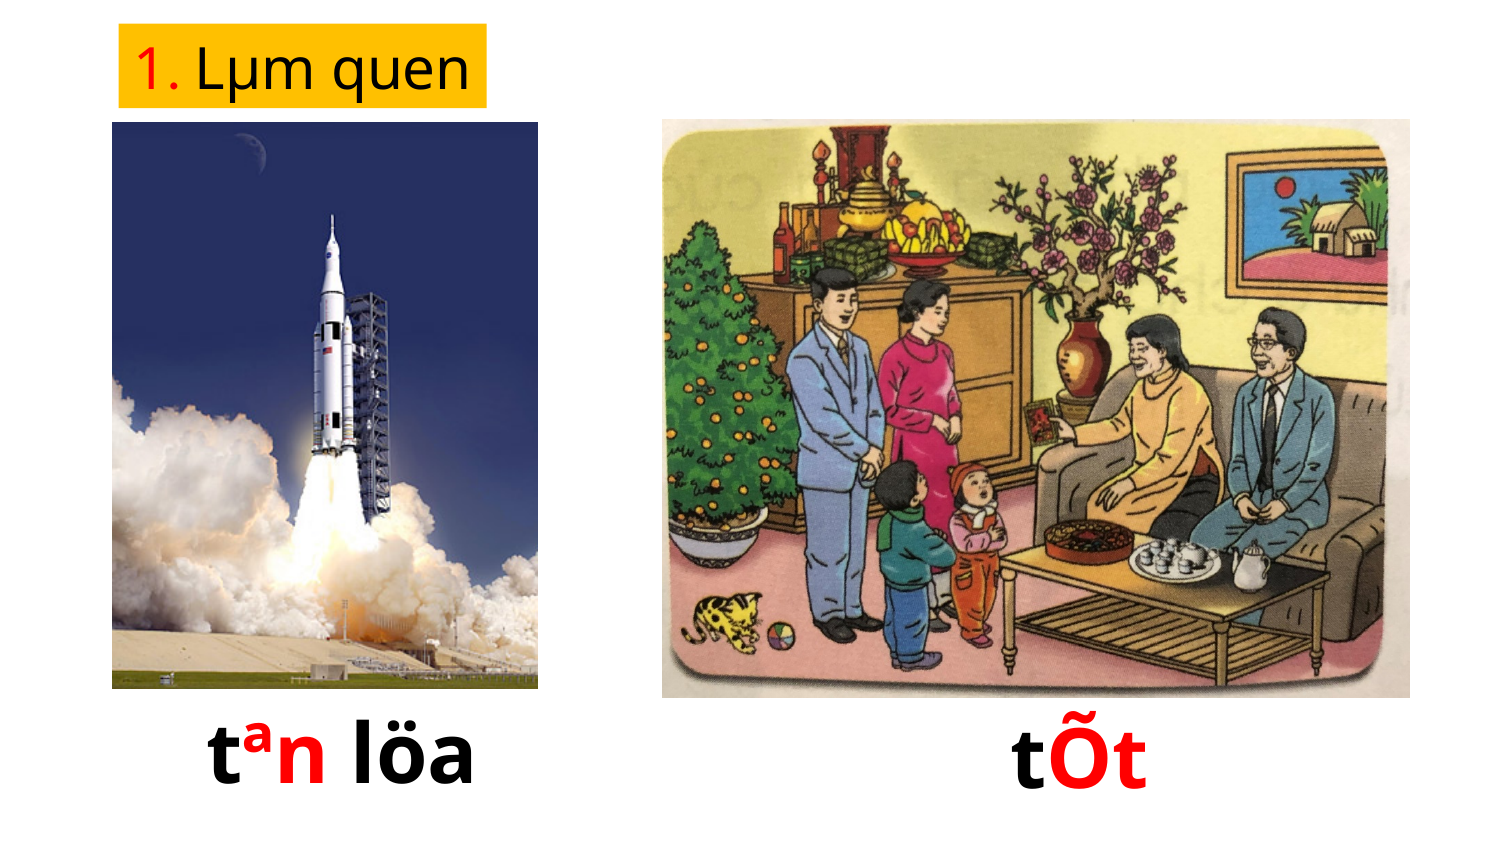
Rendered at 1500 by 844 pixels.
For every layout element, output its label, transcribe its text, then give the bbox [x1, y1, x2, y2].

picture [662, 119, 1411, 698]
picture [112, 122, 538, 690]
text_box 1. Lµm quen [118, 23, 487, 109]
text_box tªn löa [191, 698, 494, 844]
text_box tÕt [995, 706, 1164, 813]
